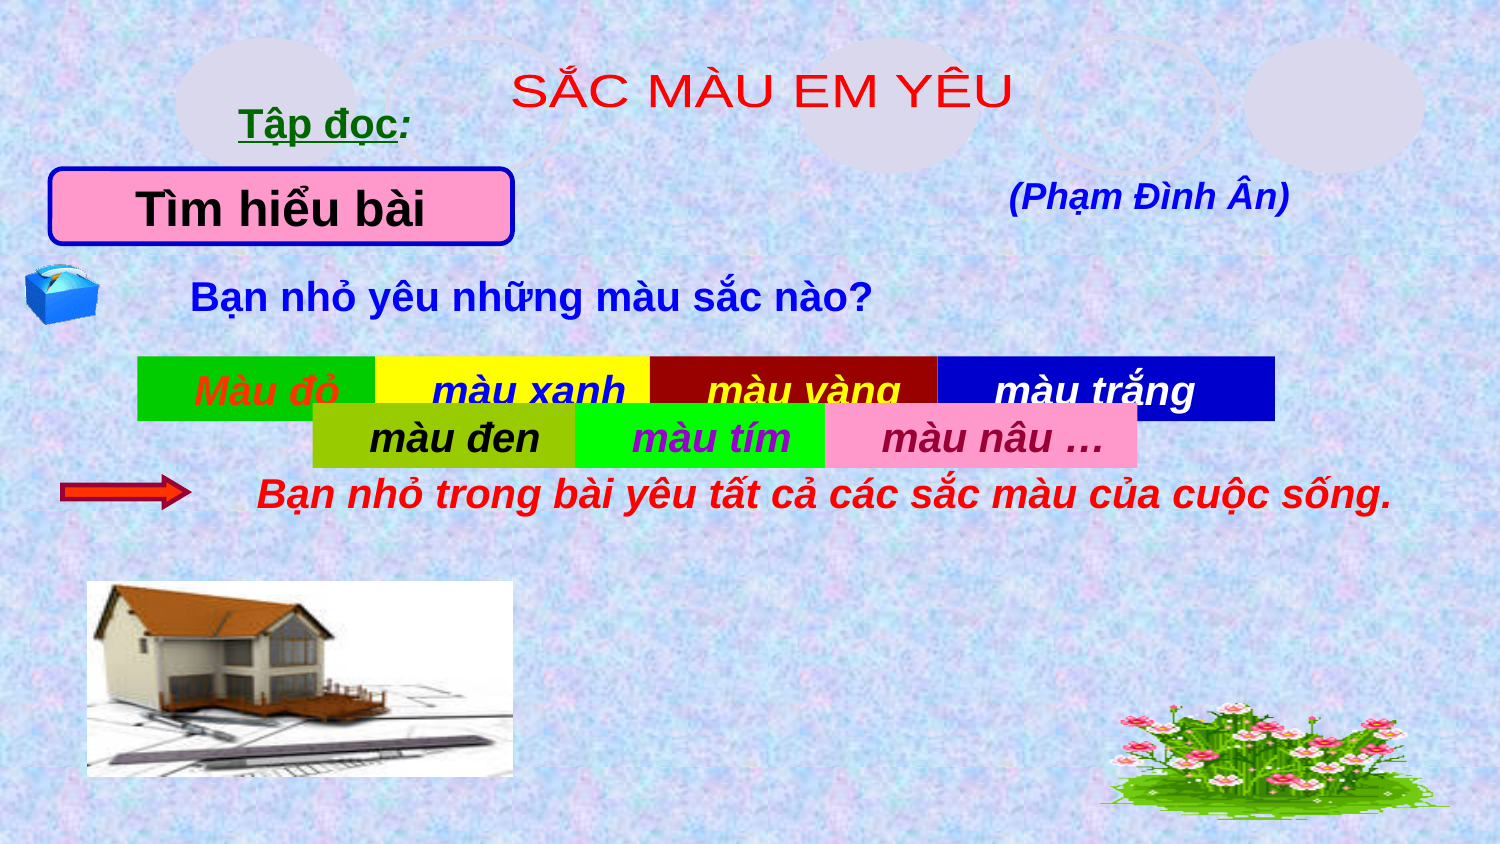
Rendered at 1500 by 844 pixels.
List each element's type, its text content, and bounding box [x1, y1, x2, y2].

text_box Bạn nhỏ trong bài yêu tất cả các sắc màu của cuộc sống. [199, 459, 1463, 525]
text_box Bạn nhỏ yêu những màu sắc nào? [174, 262, 950, 328]
text_box màu vàng [649, 356, 937, 403]
text_box Tìm hiểu bài [49, 168, 513, 244]
text_box Màu đỏ [137, 356, 375, 422]
text_box màu xanh [375, 356, 649, 403]
picture [0, 0, 1500, 844]
text_box màu trắng [937, 356, 1275, 422]
text_box màu tím [575, 403, 824, 459]
text_box Tập đọc: (Phạm Đình Ân) [62, 18, 1450, 226]
text_box màu đen [312, 403, 575, 459]
text_box [62, 478, 188, 507]
text_box màu nâu … [824, 403, 1138, 459]
